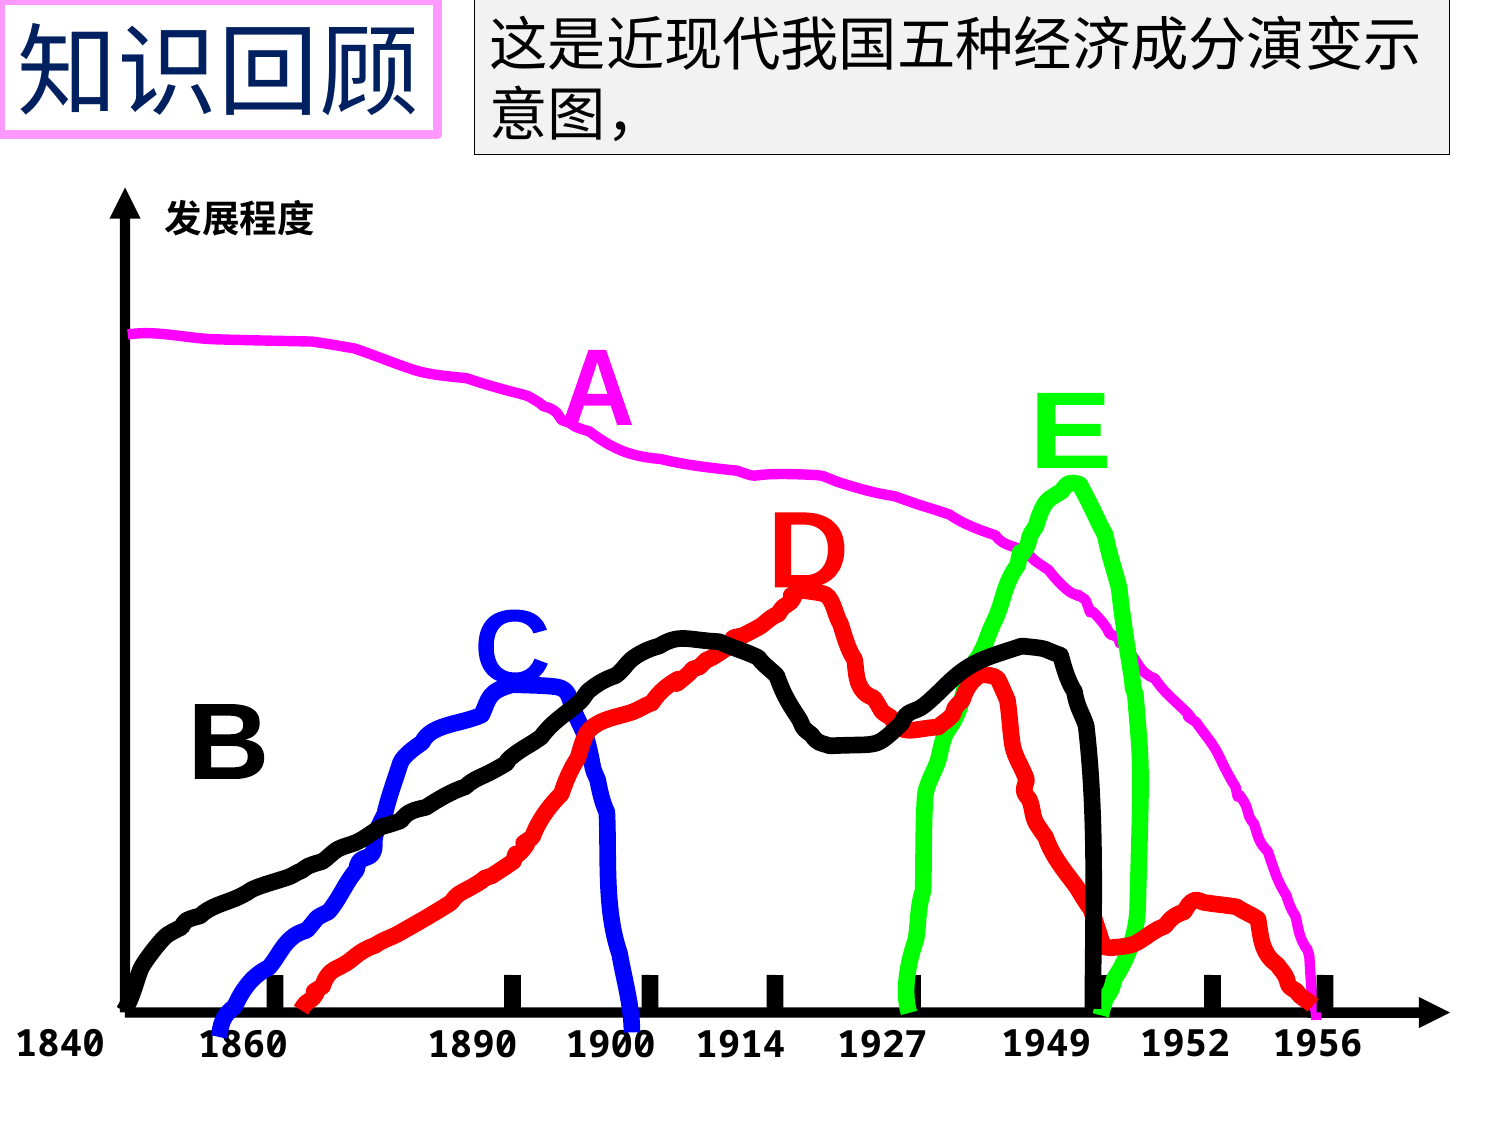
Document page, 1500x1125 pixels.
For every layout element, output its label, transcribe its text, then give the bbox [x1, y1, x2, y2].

text_box 1914 [680, 1012, 822, 1073]
text_box [1412, 1006, 1450, 1019]
text_box 知识回顾 [0, 0, 438, 135]
text_box [123, 638, 1094, 1012]
text_box [377, 684, 573, 828]
text_box [118, 187, 132, 1009]
text_box [908, 1007, 1103, 1016]
text_box [127, 333, 1024, 725]
text_box 1860 [183, 1012, 371, 1073]
text_box 1949 [986, 1011, 1125, 1072]
text_box 1956 [1313, 1011, 1412, 1072]
text_box [974, 482, 1141, 947]
text_box [730, 590, 898, 745]
text_box [1093, 899, 1313, 1007]
text_box [1128, 649, 1317, 1021]
text_box 1952 [1125, 1011, 1313, 1072]
text_box 1890 [412, 1034, 550, 1073]
text_box 1900 [550, 1012, 680, 1073]
text_box [218, 1010, 632, 1037]
text_box 这是近现代我国五种经济成分演变示意图， [474, 0, 1450, 155]
text_box 发展程度 [149, 187, 388, 248]
text_box 1927 [822, 1012, 1010, 1073]
text_box 1840 [0, 1011, 183, 1072]
